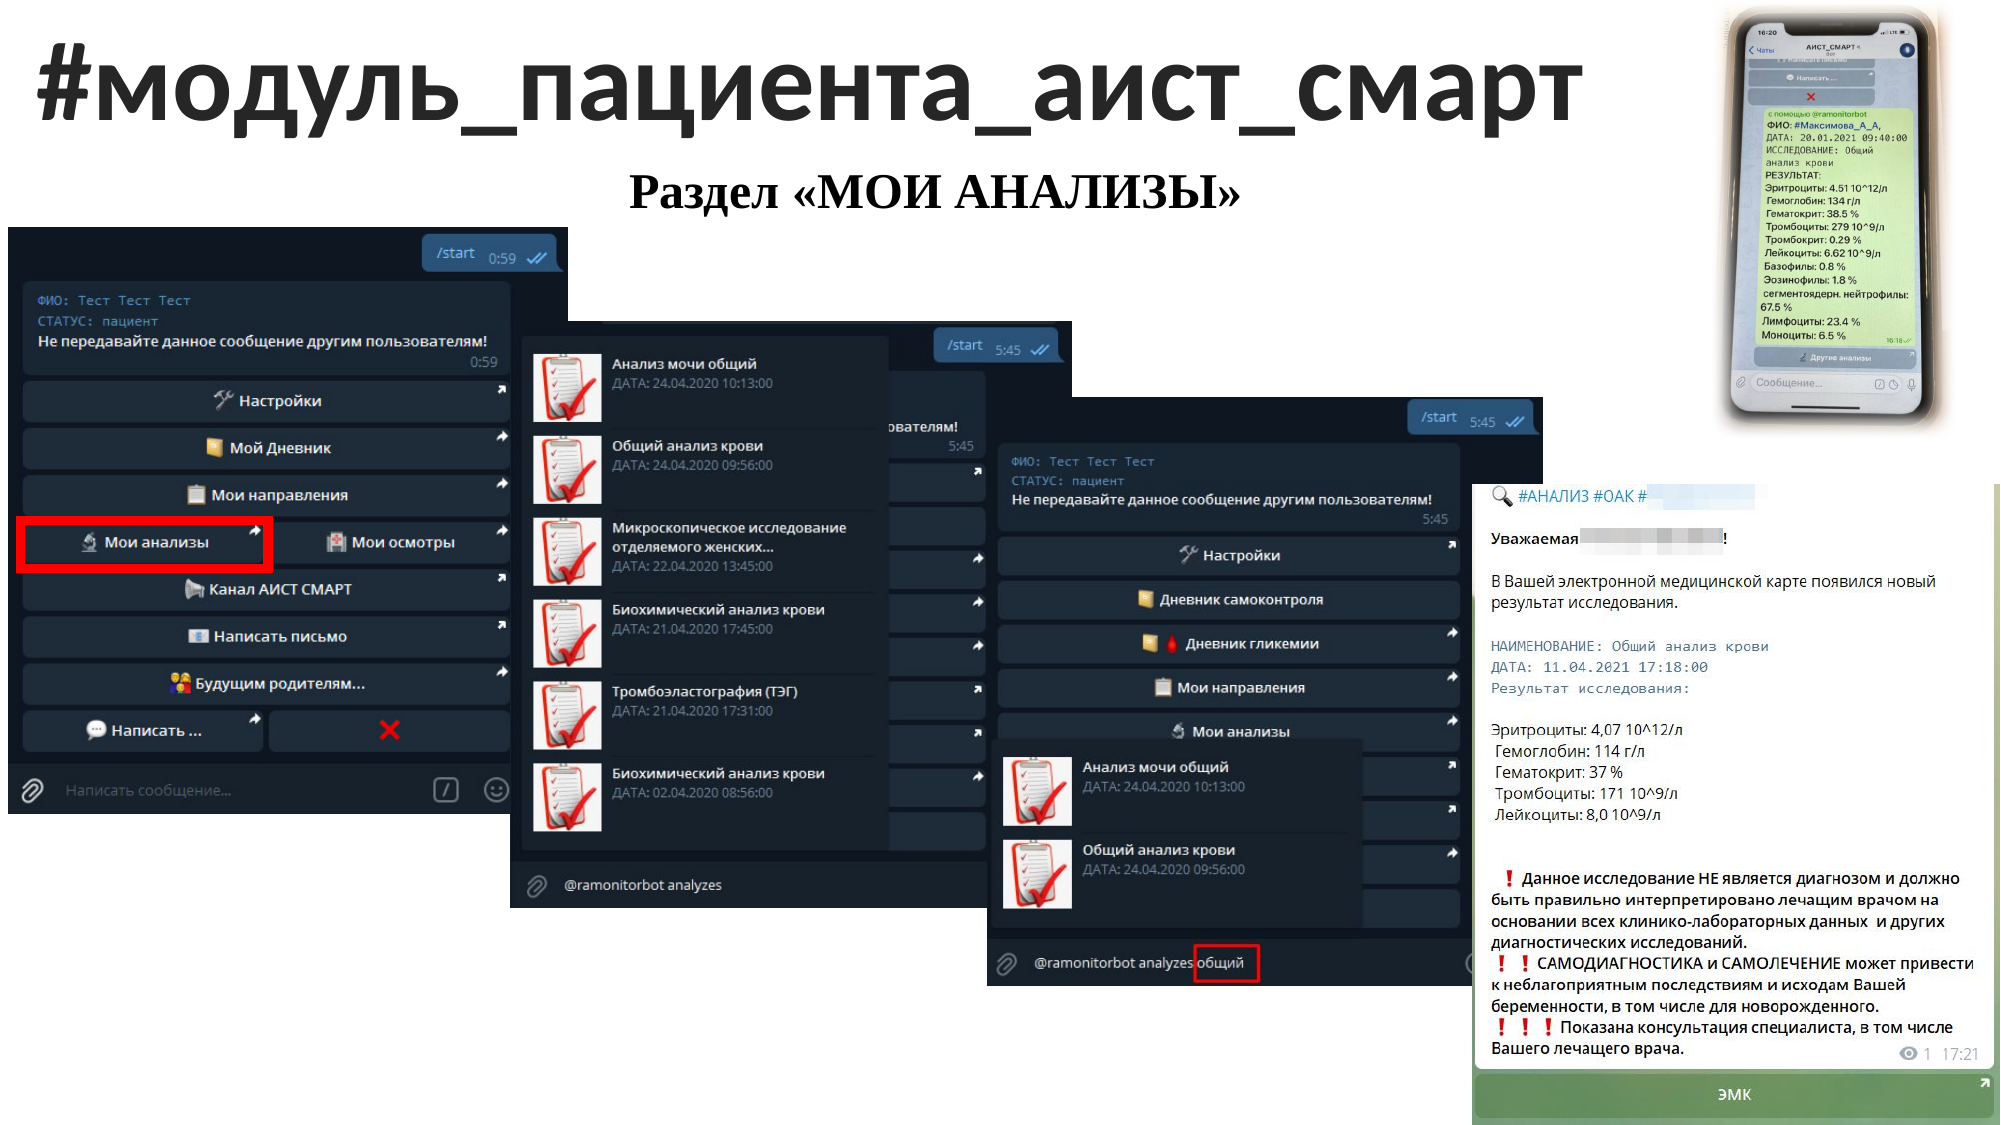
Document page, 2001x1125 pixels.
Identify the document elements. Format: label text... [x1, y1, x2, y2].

picture [1710, 0, 1956, 439]
picture [8, 227, 2000, 1125]
text_box Раздел «МОИ АНАЛИЗЫ» [120, 151, 1710, 227]
text_box #модуль_пациента_аист_смарт [21, 0, 1599, 150]
